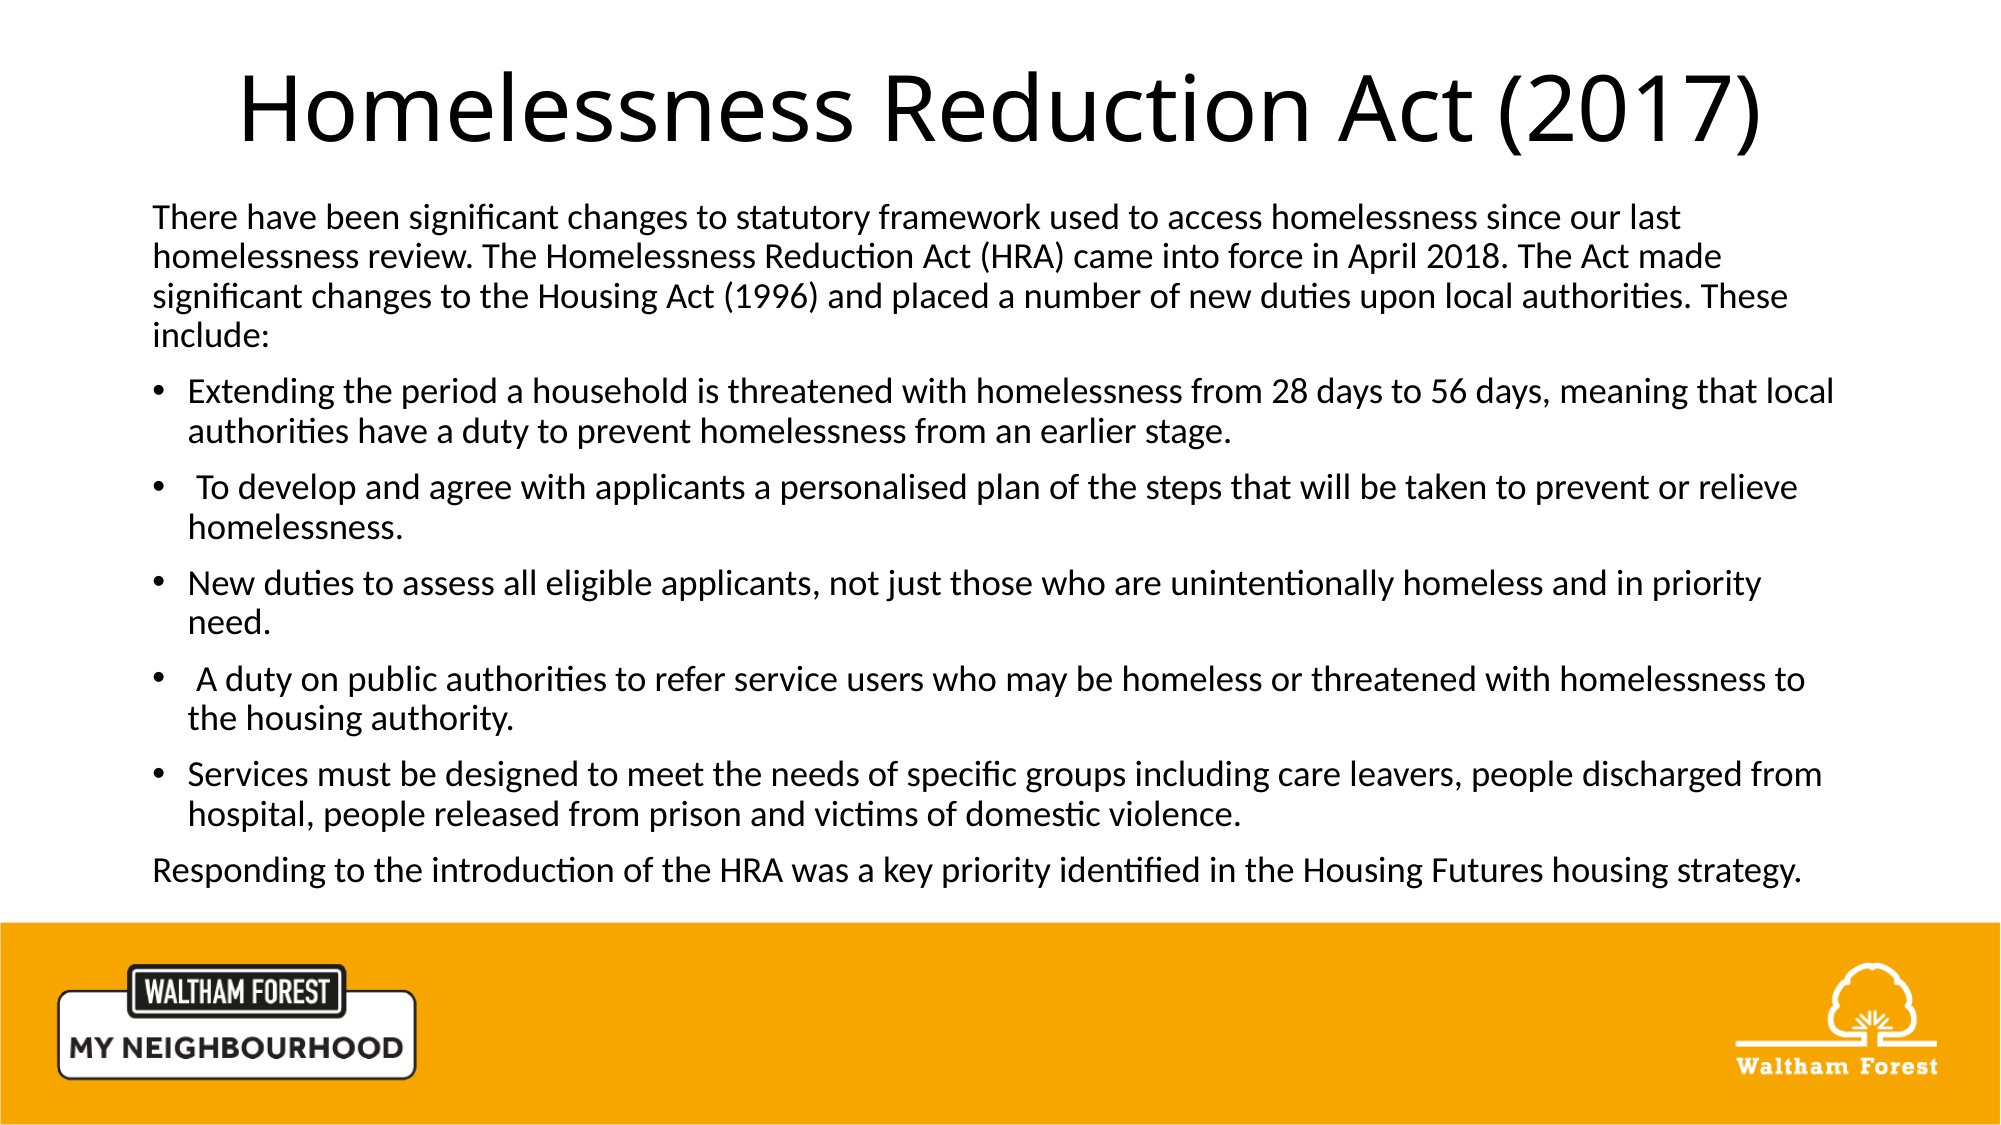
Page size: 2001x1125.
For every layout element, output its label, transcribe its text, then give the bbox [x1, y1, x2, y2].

list There have been significant changes to statutory framework used to access homelessness since our last homelessness review. The Homelessness Reduction Act (HRA) came into force in April 2018. The Act made significant changes to the Housing Act (1996) and placed a number of new duties upon local authorities. These include: Extending the period a household is threatened with homelessness from 28 days to 56 days, meaning that local authorities have a duty to prevent homelessness from an earlier stage. To develop and agree with applicants a personalised plan of the steps that will be taken to prevent or relieve homelessness. New duties to assess all eligible applicants, not just those who are unintentionally homeless and in priority need. A duty on public authorities to refer service users who may be homeless or threatened with homelessness to the housing authority. Services must be designed to meet the needs of specific groups including care leavers, people discharged from hospital, people released from prison and victims of domestic violence. Responding to the introduction of the HRA was a key priority identified in the Housing Futures housing strategy. [137, 190, 1863, 915]
picture [0, 0, 2001, 1125]
title Homelessness Reduction Act (2017) [137, 34, 1863, 190]
